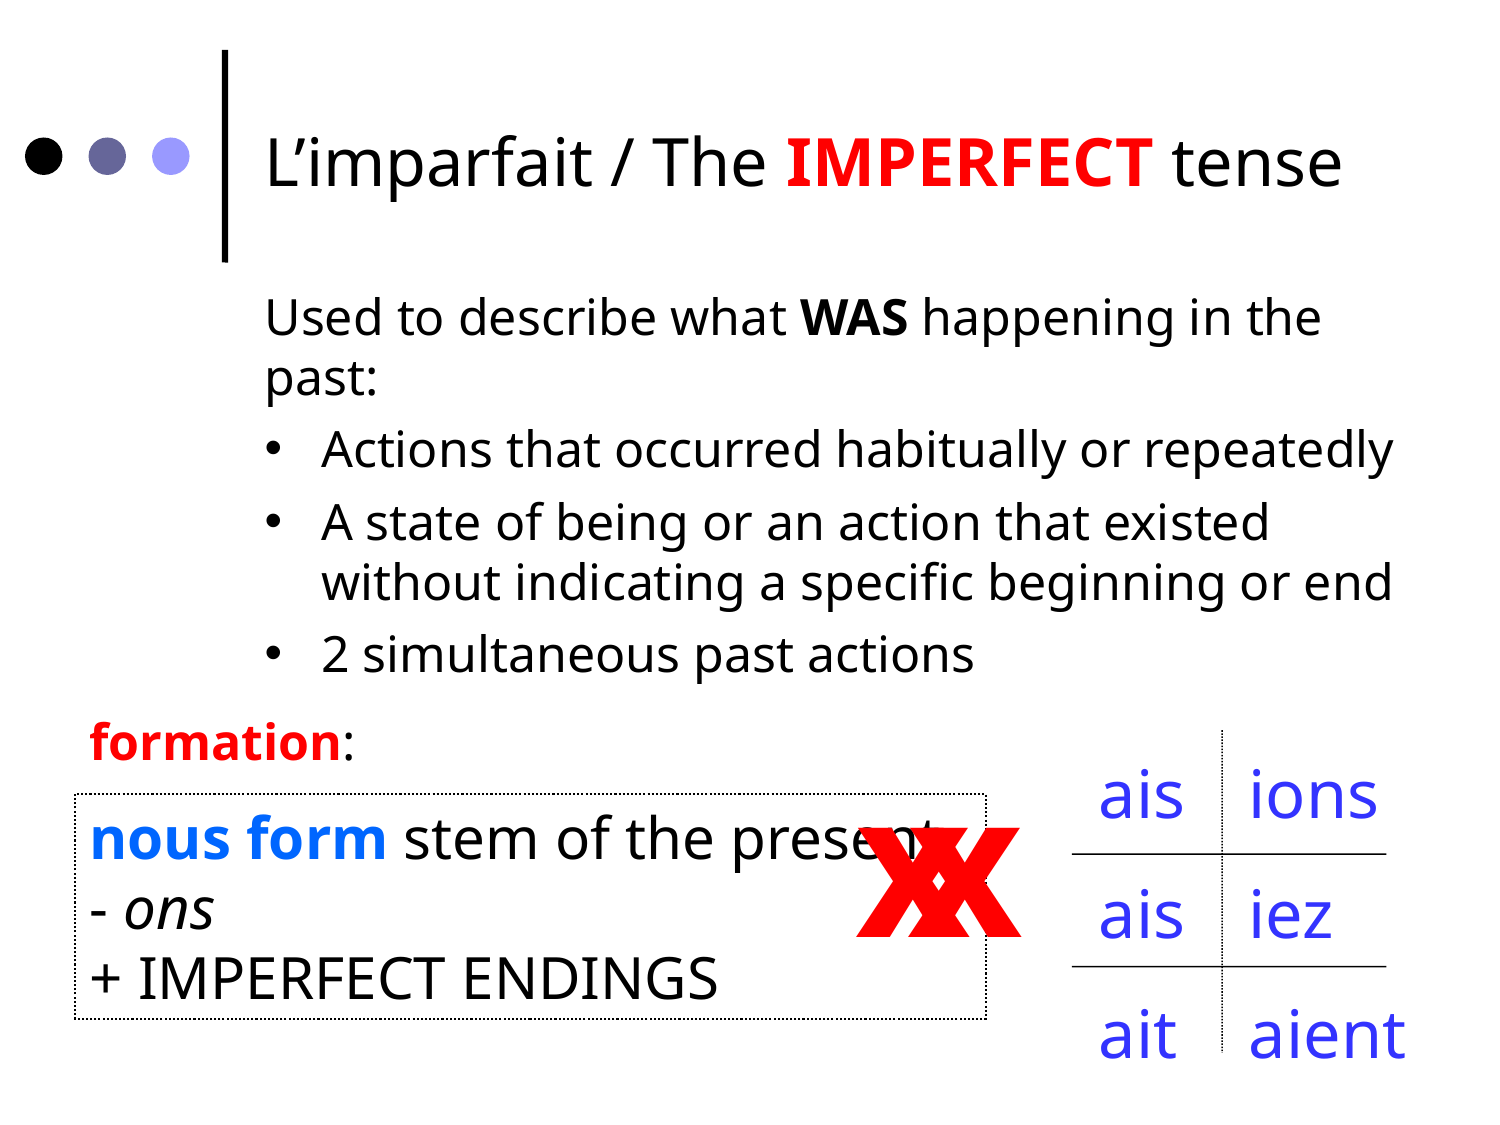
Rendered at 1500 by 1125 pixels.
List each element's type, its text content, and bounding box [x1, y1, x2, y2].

text_box Used to describe what WAS happening in the past: Actions that occurred habitually or repeatedly A state of being or an action that existed without indicating a specific beginning or end 2 simultaneous past actions [249, 277, 1450, 691]
text_box ais ions ais iez ait aient [1084, 704, 1500, 1079]
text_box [840, 729, 994, 988]
text_box formation: [74, 703, 494, 778]
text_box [1071, 729, 1387, 1054]
text_box L’imparfait / The IMPERFECT tense [249, 112, 1450, 208]
text_box nous form stem of the present - ons + IMPERFECT ENDINGS [75, 793, 986, 1019]
